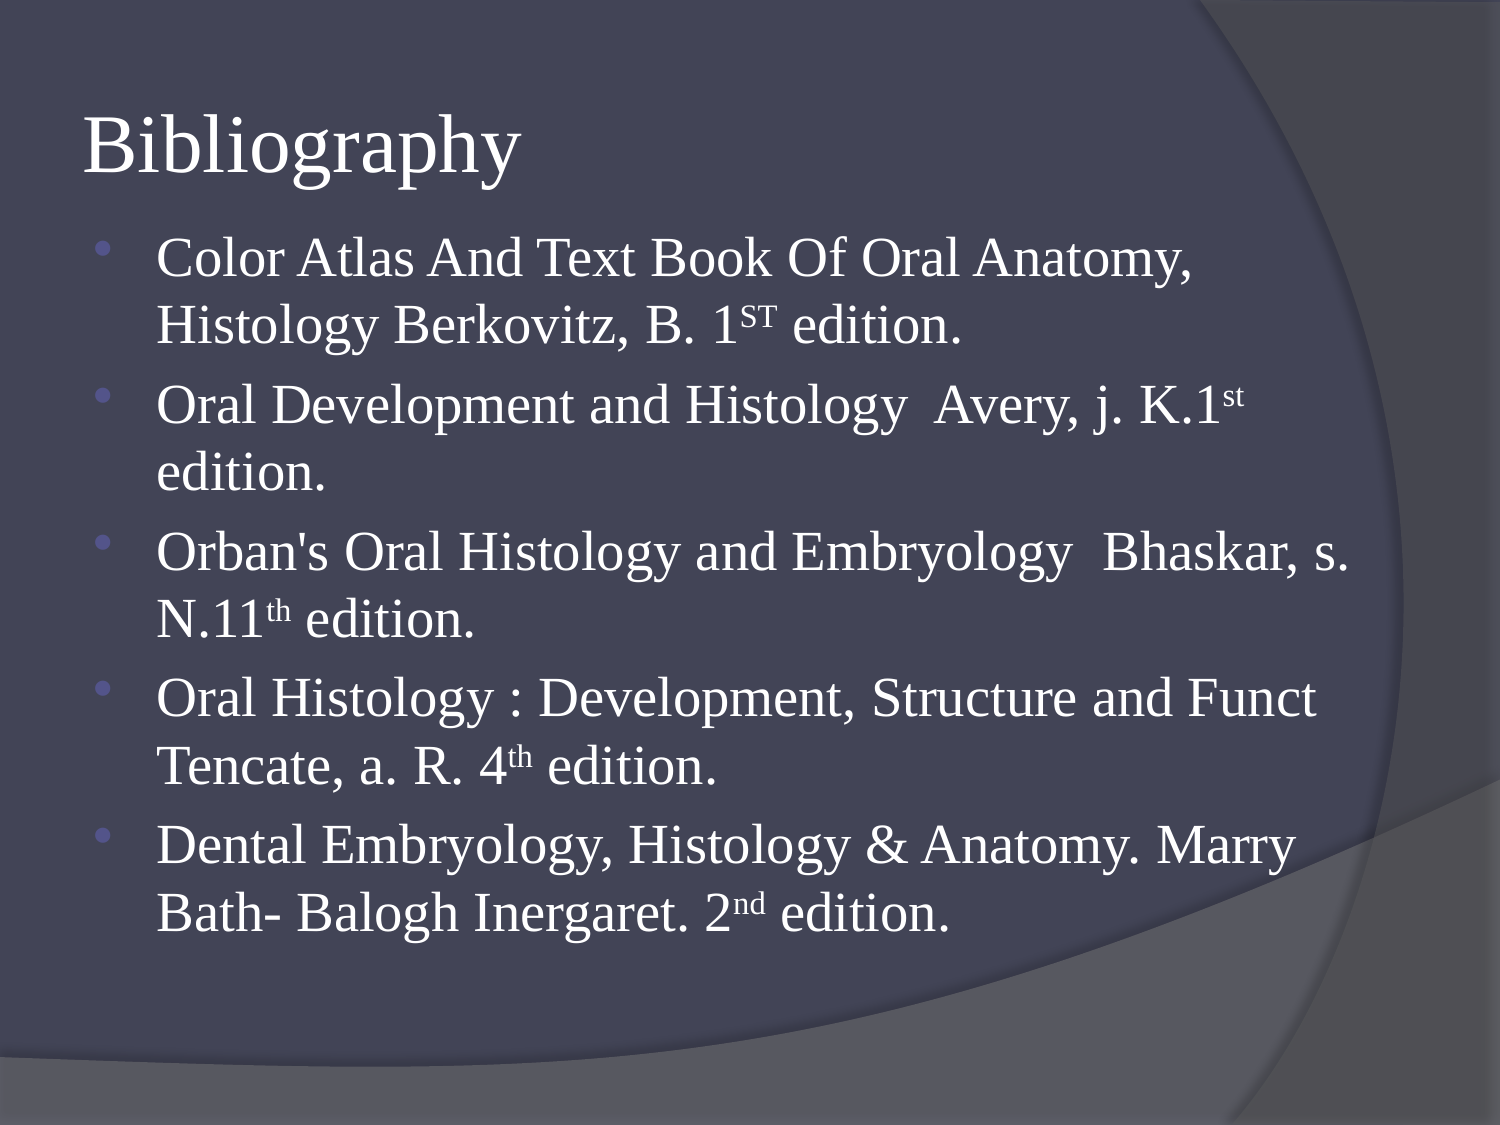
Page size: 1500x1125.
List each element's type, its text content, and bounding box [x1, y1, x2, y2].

list Color Atlas And Text Book Of Oral Anatomy, Histology Berkovitz, B. 1ST edition. Oral Development and Histology Avery, j. K.1st edition. Orban's Oral Histology and Embryology Bhaskar, s. N.11th edition. Oral Histology : Development, Structure and Funct Tencate, a. R. 4th edition. Dental Embryology, Histology & Anatomy. Marry Bath- Balogh Inergaret. 2nd edition. [75, 212, 1425, 955]
title Bibliography [75, 45, 1300, 212]
